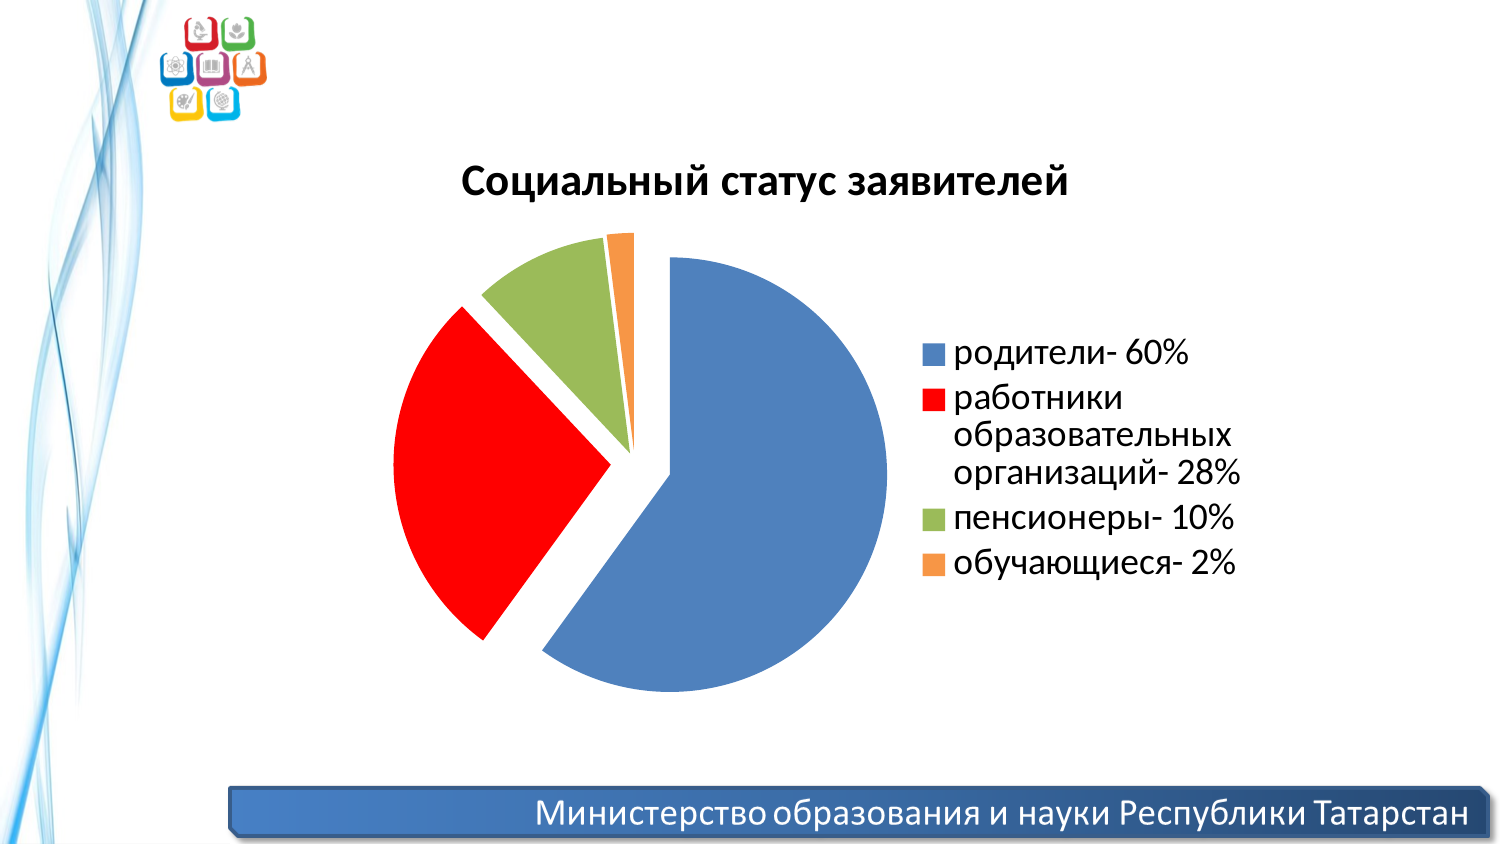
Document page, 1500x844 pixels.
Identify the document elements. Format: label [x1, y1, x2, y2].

chart [265, 126, 1266, 794]
picture [0, 0, 1500, 844]
